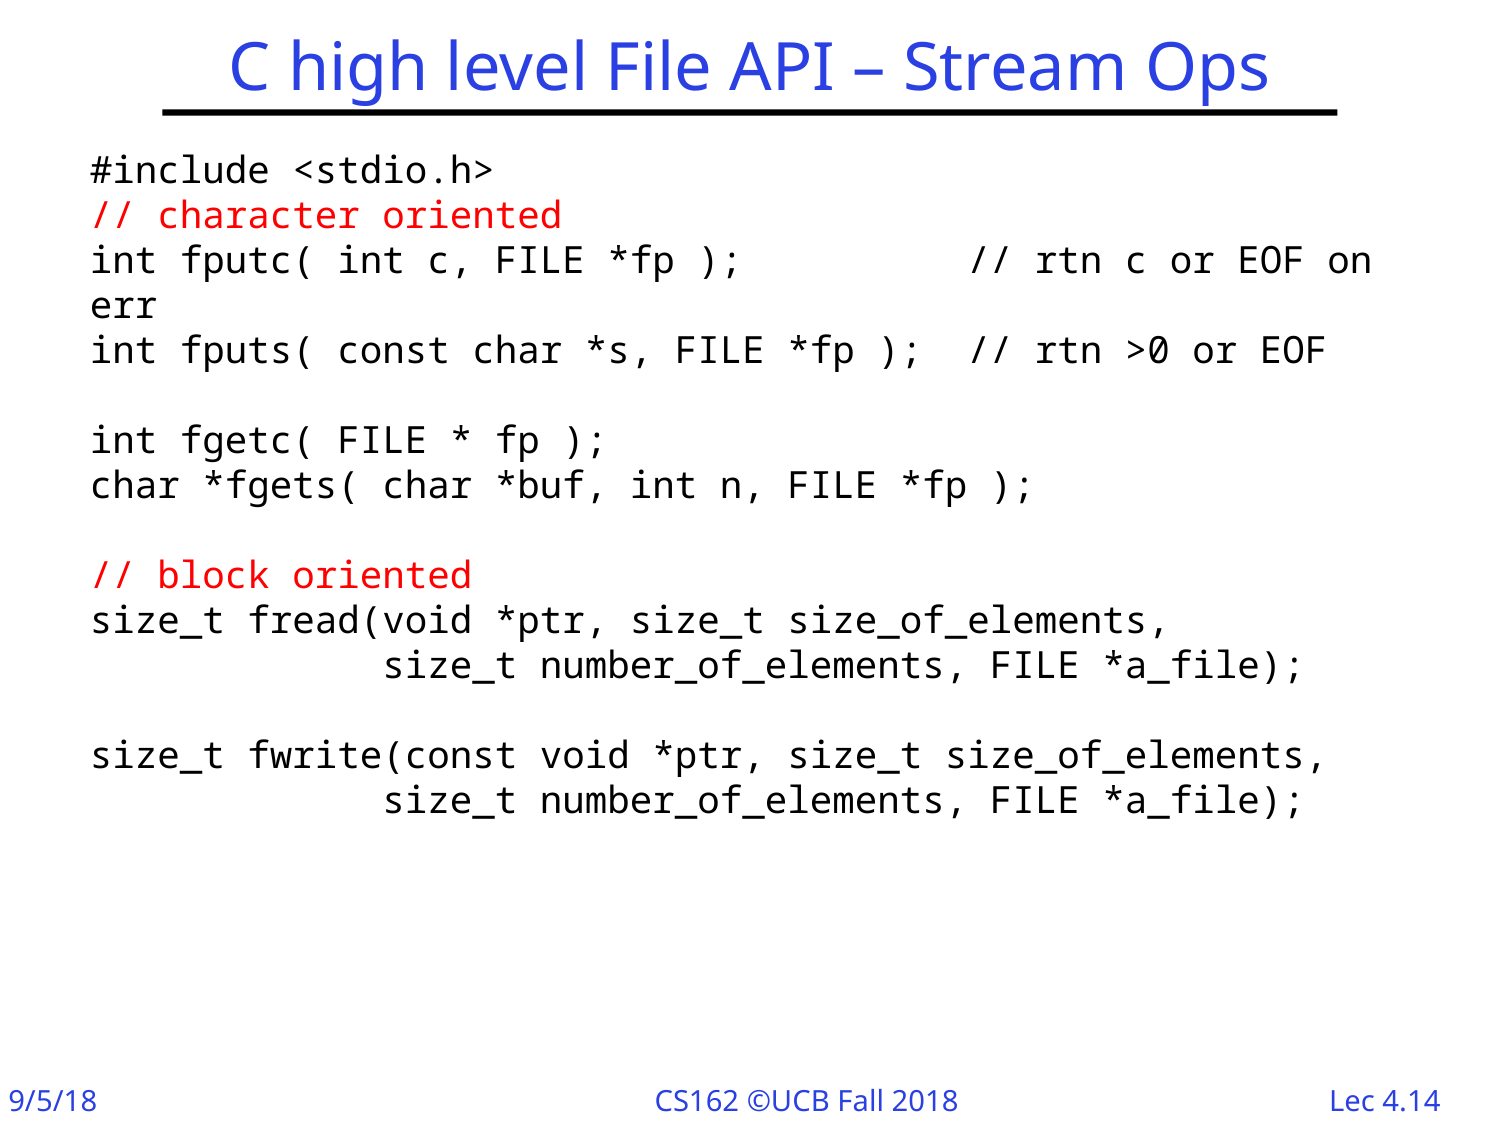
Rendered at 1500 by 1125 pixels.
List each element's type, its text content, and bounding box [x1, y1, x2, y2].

text_box #include <stdio.h> // character oriented int fputc( int c, FILE *fp ); // rtn c or EOF on err int fputs( const char *s, FILE *fp ); // rtn >0 or EOF int fgetc( FILE * fp ); char *fgets( char *buf, int n, FILE *fp ); // block oriented size_t fread(void *ptr, size_t size_of_elements, size_t number_of_elements, FILE *a_file); size_t fwrite(const void *ptr, size_t size_of_elements, size_t number_of_elements, FILE *a_file); [74, 138, 1425, 874]
title C high level File API – Stream Ops [162, 24, 1338, 113]
